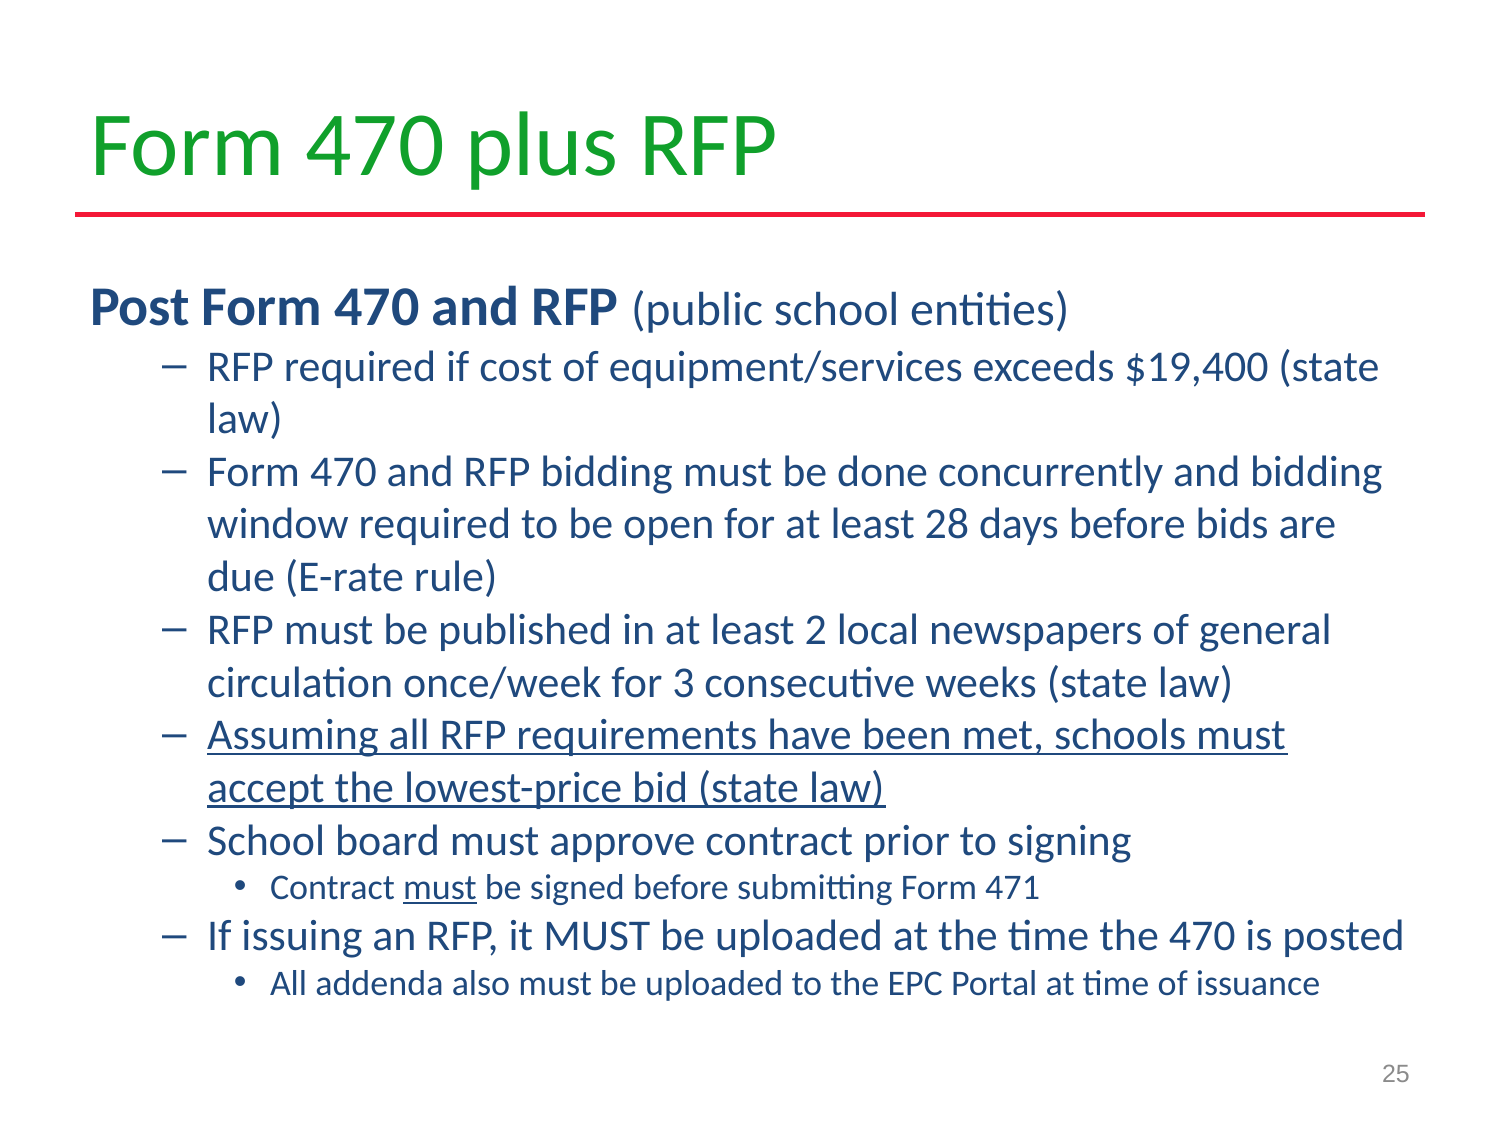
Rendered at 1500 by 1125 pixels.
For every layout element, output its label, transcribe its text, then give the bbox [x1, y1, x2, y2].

slide_number 25 [1074, 1042, 1425, 1103]
list Post Form 470 and RFP (public school entities) RFP required if cost of equipment/services exceeds $19,400 (state law) Form 470 and RFP bidding must be done concurrently and bidding window required to be open for at least 28 days before bids are due (E-rate rule) RFP must be published in at least 2 local newspapers of general circulation once/week for 3 consecutive weeks (state law) Assuming all RFP requirements have been met, schools must accept the lowest-price bid (state law) School board must approve contract prior to signing Contract must be signed before submitting Form 471 If issuing an RFP, it MUST be uploaded at the time the 470 is posted All addenda also must be uploaded to the EPC Portal at time of issuance [75, 262, 1425, 1050]
title Form 470 plus RFP [75, 45, 1425, 233]
